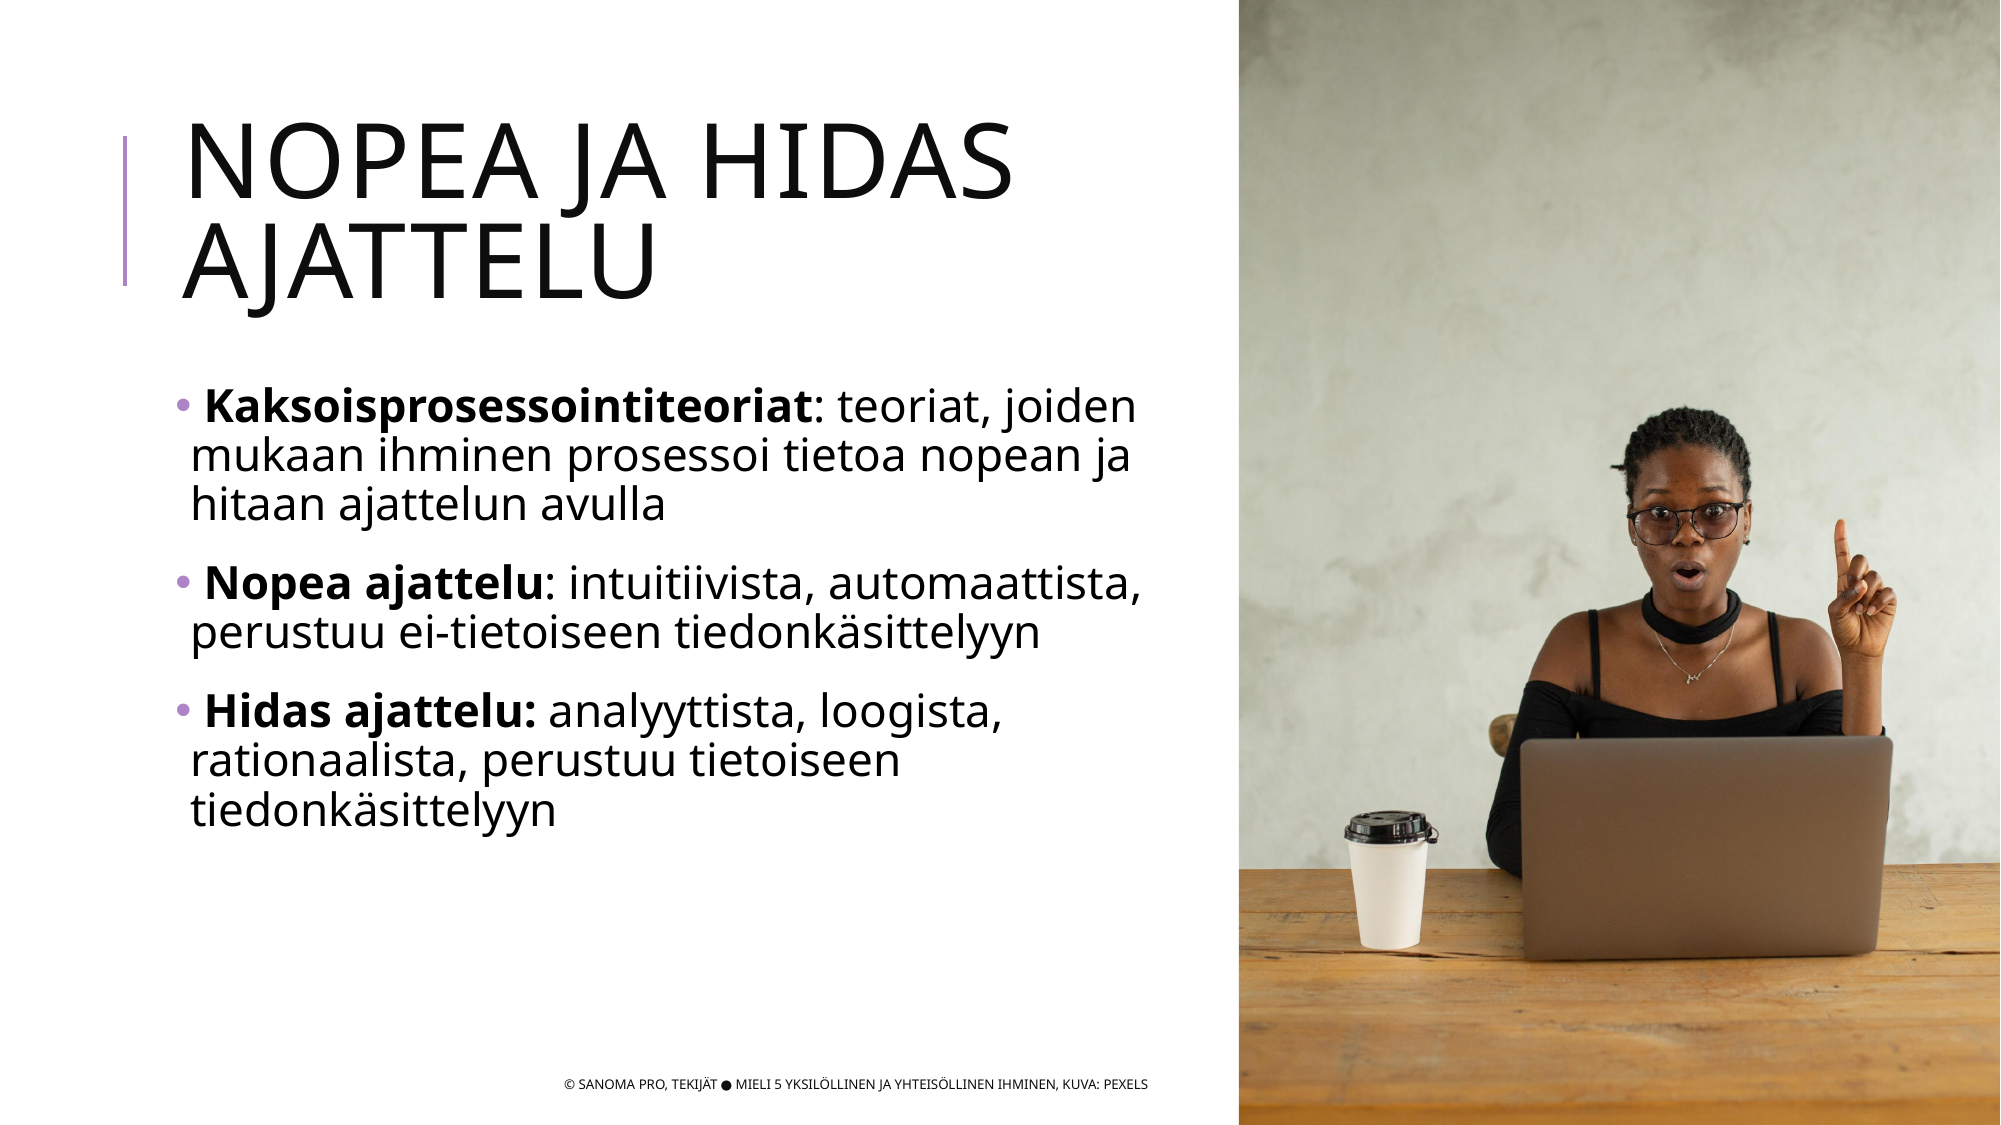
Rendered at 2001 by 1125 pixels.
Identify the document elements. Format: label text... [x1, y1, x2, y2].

picture [1238, 0, 2000, 1125]
footer © SANOMA PRO, TEKIJÄT ● MIELI 5 YKSILÖLLINEN JA YHTEISÖLLINEN IHMINEN, KUVA: PEXELS [527, 1061, 1164, 1107]
list Kaksoisprosessointiteoriat: teoriat, joiden mukaan ihminen prosessoi tietoa nopean ja hitaan ajattelun avulla Nopea ajattelu: intuitiivista, automaattista, perustuu ei-tietoiseen tiedonkäsittelyyn Hidas ajattelu: analyyttista, loogista, rationaalista, perustuu tietoiseen tiedonkäsittelyyn [168, 375, 1164, 1035]
title Nopea ja hidas ajattelu [168, 96, 1164, 342]
